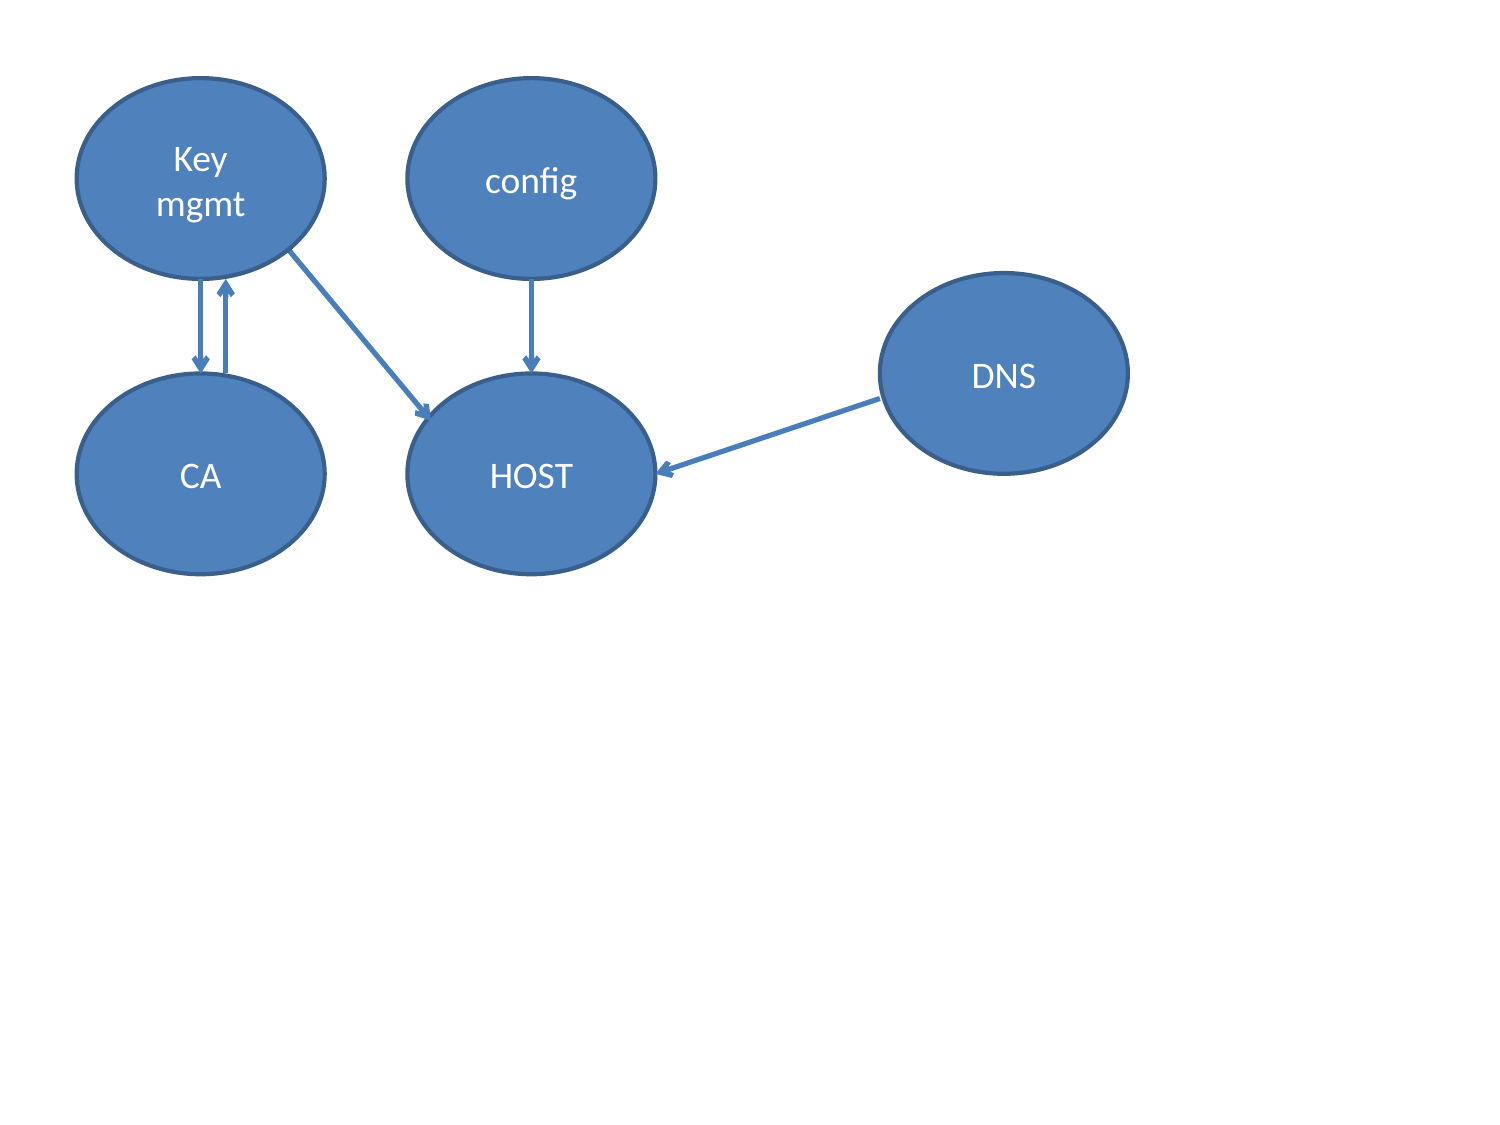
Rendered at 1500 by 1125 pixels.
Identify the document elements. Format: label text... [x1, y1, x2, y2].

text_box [655, 398, 881, 475]
text_box Key mgmt [74, 76, 327, 281]
text_box HOST [405, 371, 657, 577]
text_box CA [74, 371, 327, 577]
text_box config [405, 76, 658, 281]
text_box DNS [877, 270, 1130, 476]
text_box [288, 249, 432, 421]
